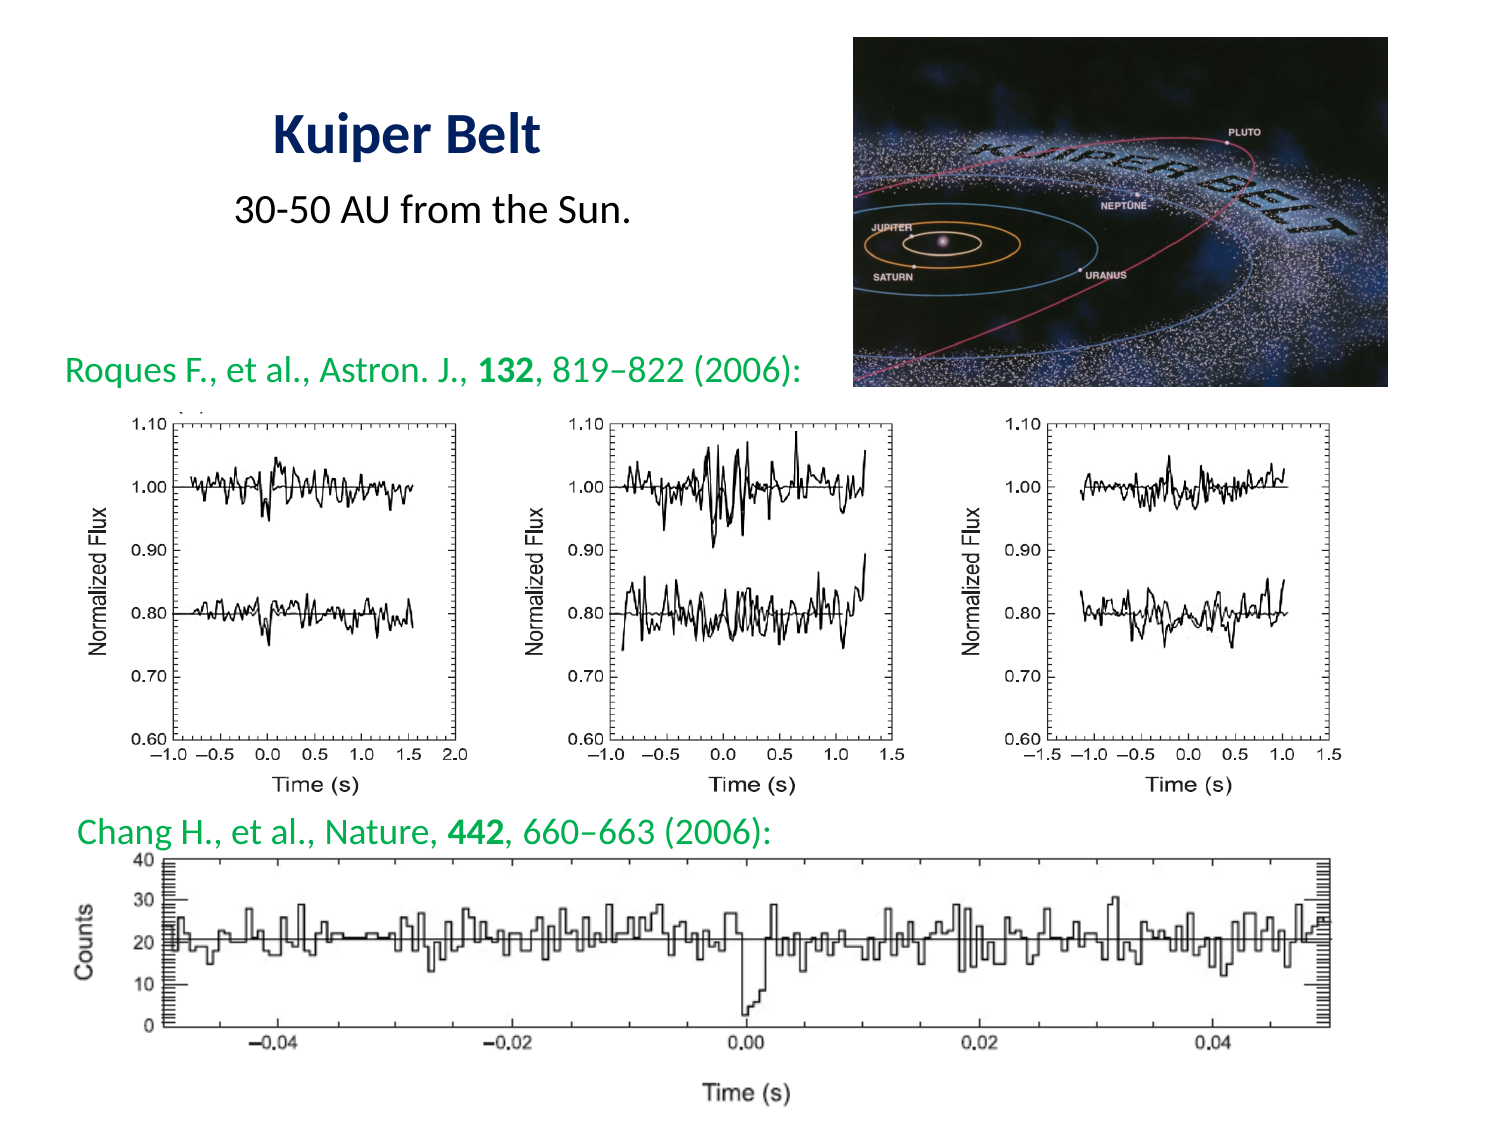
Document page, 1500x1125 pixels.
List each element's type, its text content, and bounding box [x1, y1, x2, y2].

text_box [62, 799, 1346, 1121]
text_box Kuiper Belt [258, 88, 557, 173]
picture [852, 37, 1388, 387]
text_box 30-50 AU from the Sun. [218, 174, 648, 240]
text_box Roques F., et al., Astron. J., 132, 819–822 (2006): [50, 337, 822, 398]
picture [71, 412, 1351, 801]
